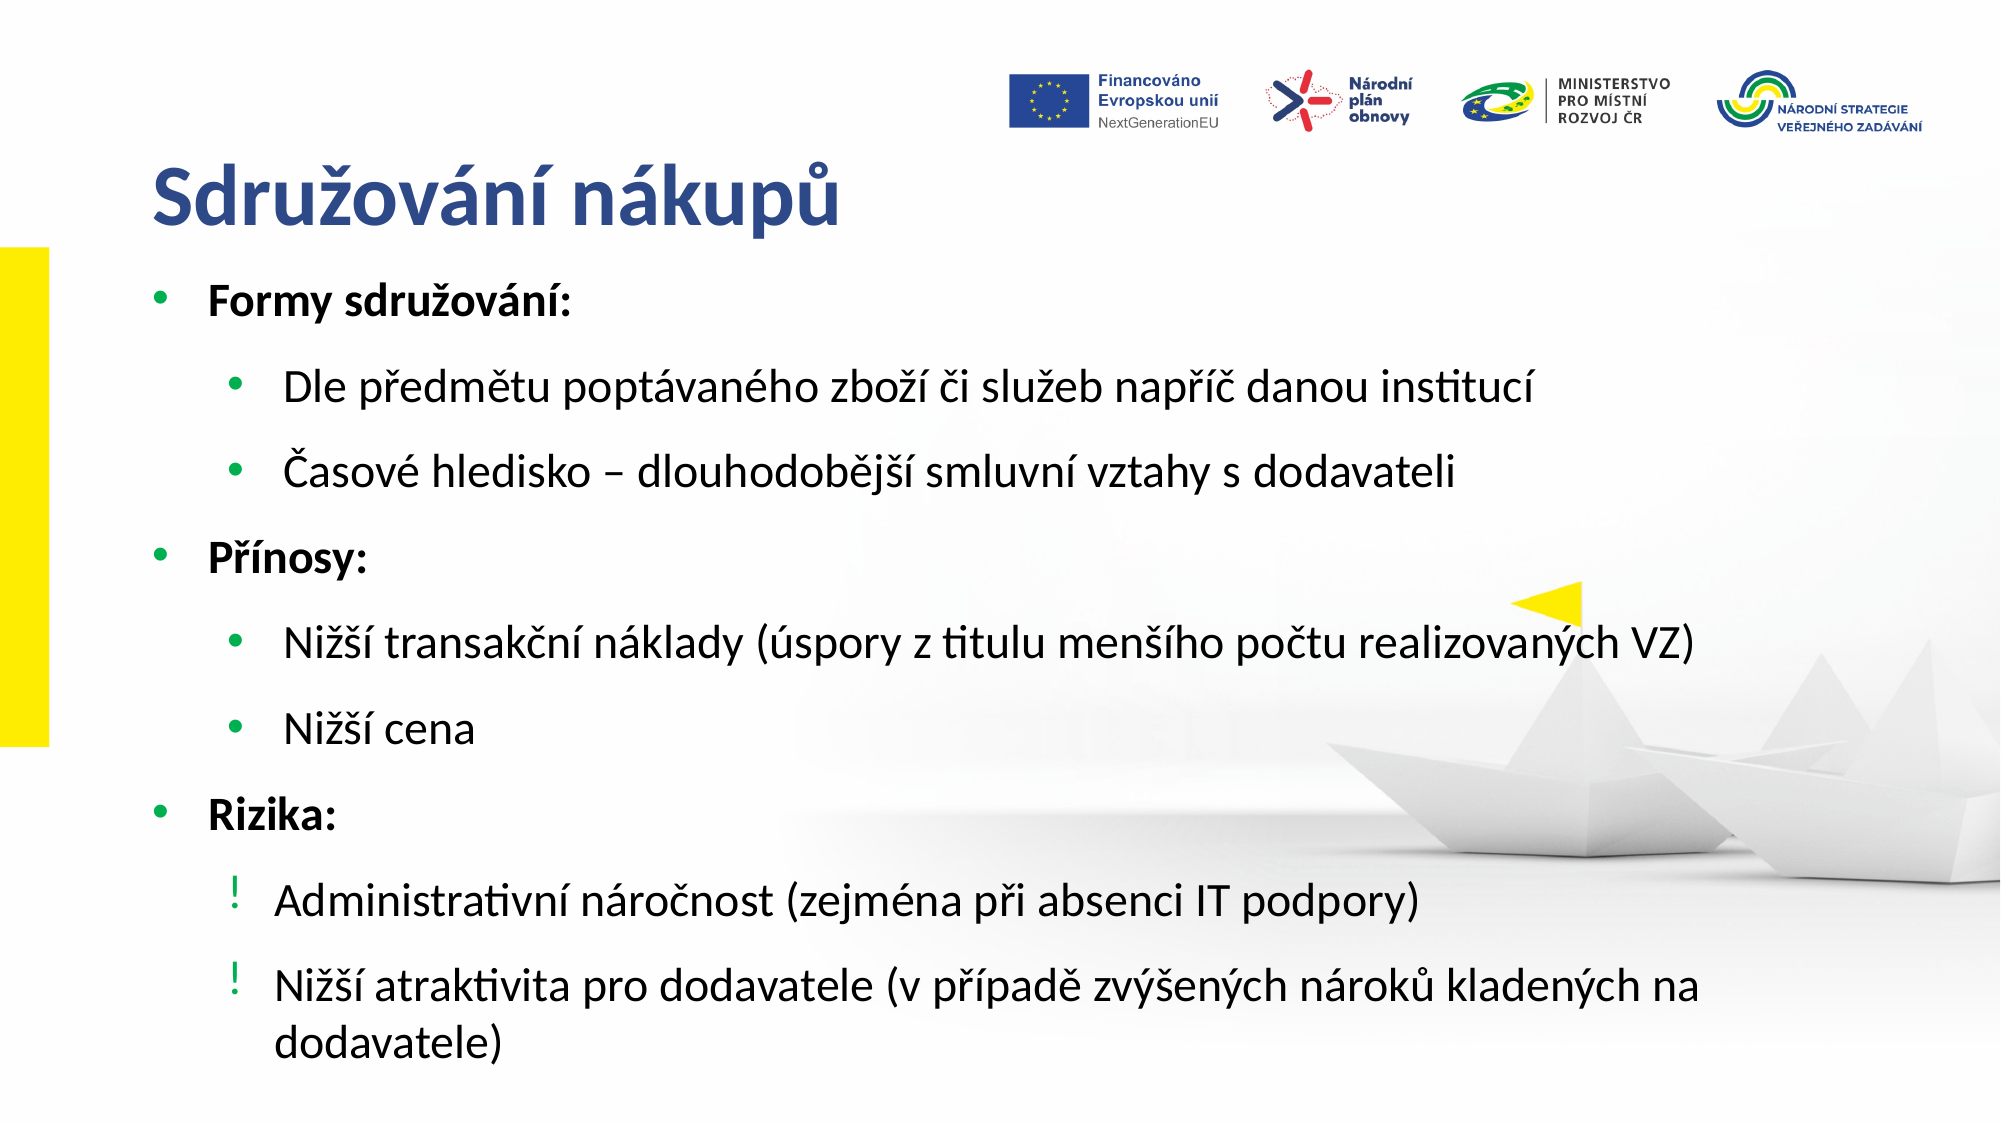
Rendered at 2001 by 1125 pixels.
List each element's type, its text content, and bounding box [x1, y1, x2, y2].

text_box Sdružování nákupů [137, 130, 1949, 356]
text_box Formy sdružování: Dle předmětu poptávaného zboží či služeb napříč danou institucí Časové hledisko – dlouhodobější smluvní vztahy s dodavateli Přínosy: Nižší transakční náklady (úspory z titulu menšího počtu realizovaných VZ) Nižší cena Rizika: Administrativní náročnost (zejména při absenci IT podpory) Nižší atraktivita pro dodavatele (v případě zvýšených nároků kladených na dodavatele) [137, 261, 1915, 1125]
text_box [103, 76, 1397, 172]
picture [0, 0, 2001, 1125]
